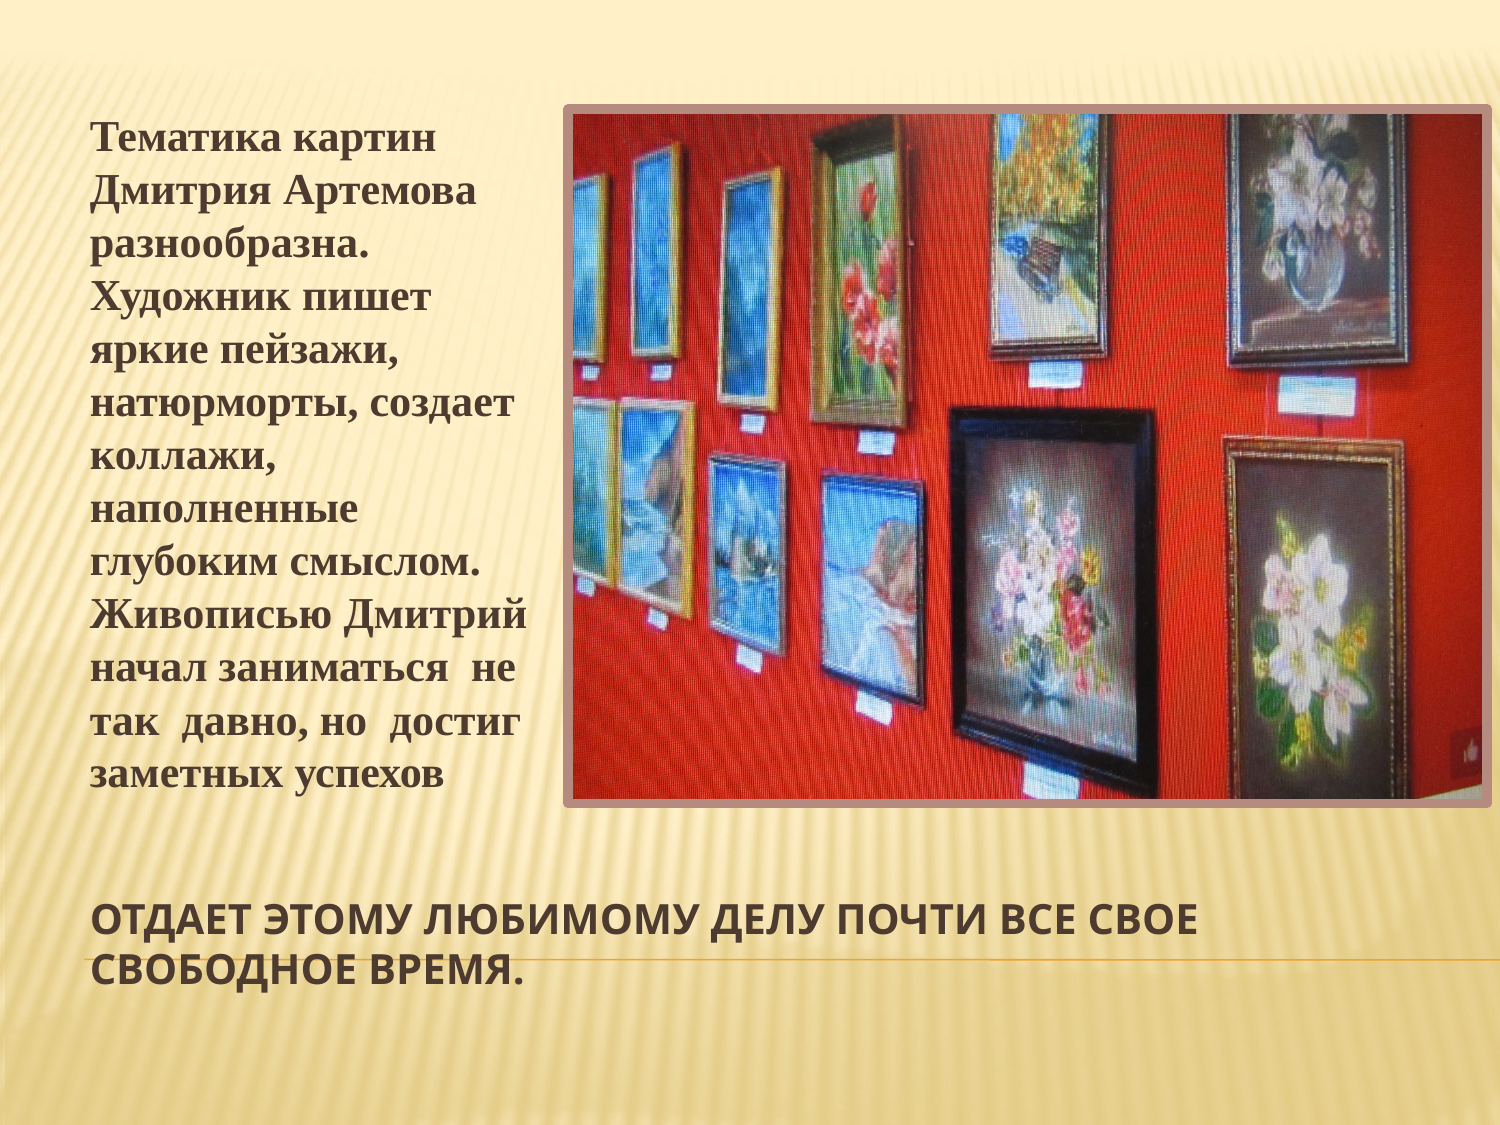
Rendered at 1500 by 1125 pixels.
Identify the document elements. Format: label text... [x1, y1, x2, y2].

list Тематика картин Дмитрия Артемова разнообразна. Художник пишет яркие пейзажи, натюрморты, создает коллажи, наполненные глубоким смыслом. Живописью Дмитрий начал заниматься не так давно, но достиг заметных успехов [75, 99, 569, 888]
title Отдает этому любимому делу почти все свое свободное время. [75, 900, 1463, 986]
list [572, 113, 1483, 799]
